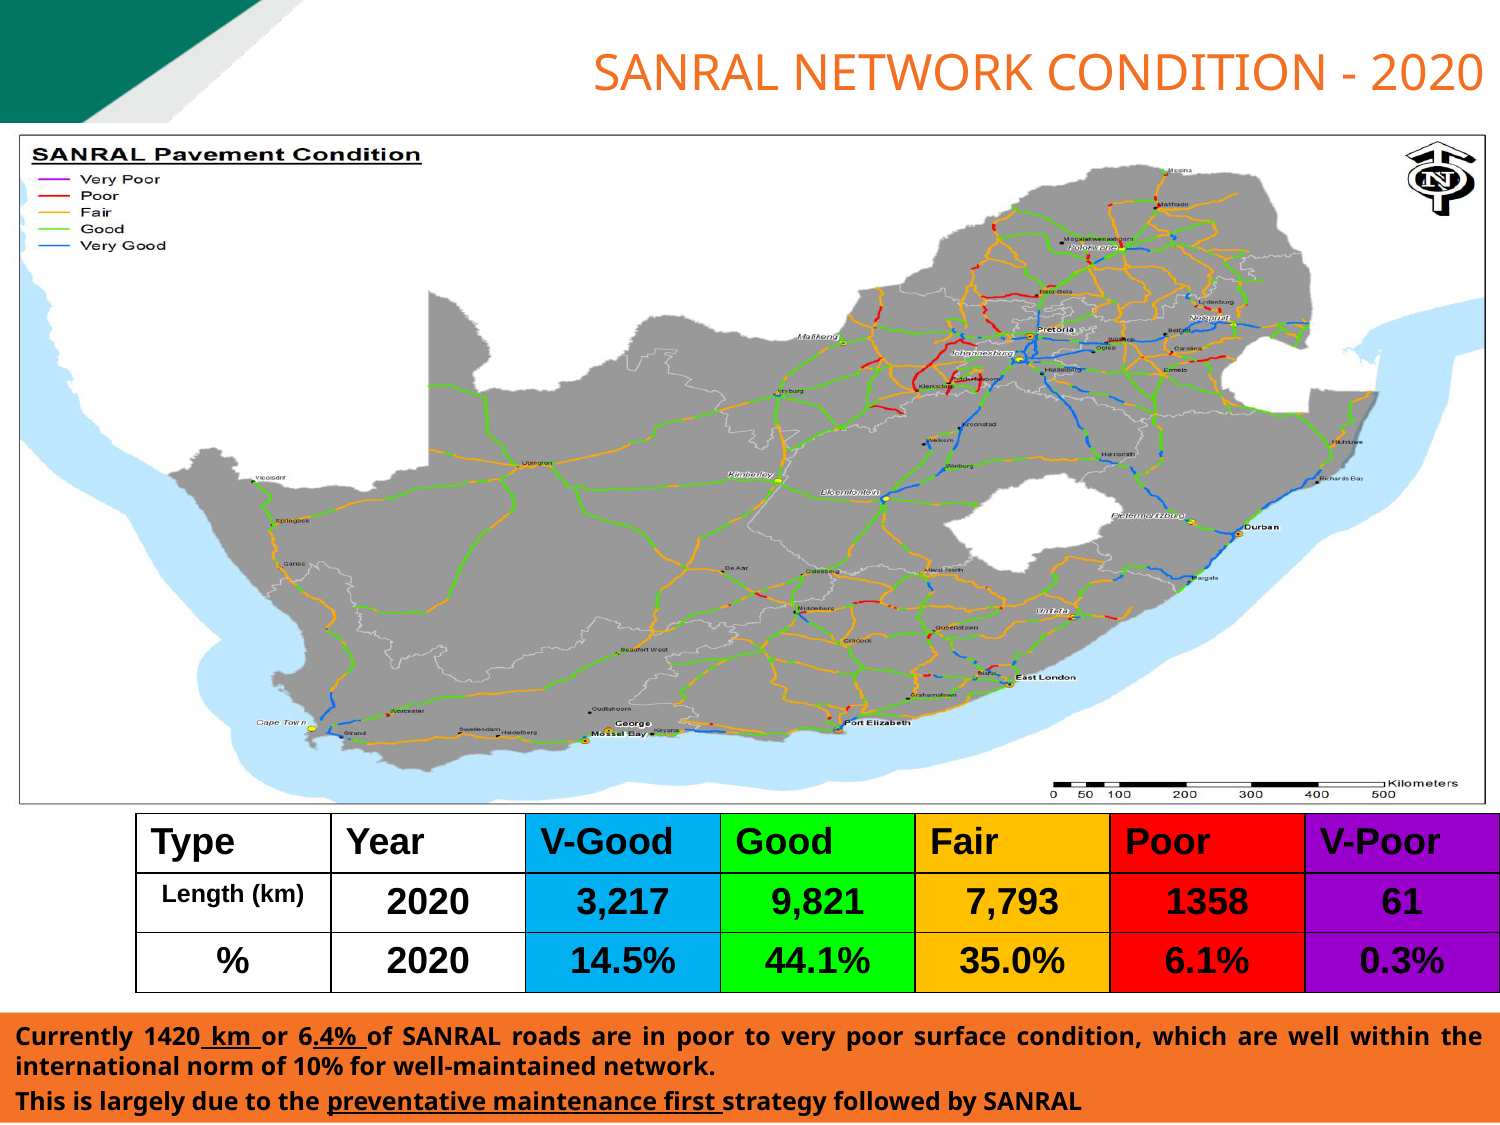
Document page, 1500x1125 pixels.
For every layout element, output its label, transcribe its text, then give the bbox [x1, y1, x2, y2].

table_header V-Good [526, 814, 720, 872]
table_cell 35.0% [916, 933, 1109, 992]
table_header Good [721, 814, 914, 872]
table_cell 61 [1306, 874, 1499, 932]
table_header Year [332, 814, 525, 872]
table_cell 0.3% [1306, 933, 1499, 992]
table_cell 1358 [1111, 874, 1304, 932]
table_cell 7,793 [916, 874, 1109, 932]
table_cell 6.1% [1111, 933, 1304, 992]
title SANRAL NETWORK CONDITION - 2020 [159, 0, 1500, 123]
table_header V-Poor [1306, 814, 1499, 872]
text_box Currently 1420 km or 6.4% of SANRAL roads are in poor to very poor surface condition, which are well within the international norm of 10% for well-maintained network. This is largely due to the preventative maintenance first strategy followed by SANRAL [0, 1012, 1500, 1123]
table_cell 44.1% [721, 933, 914, 992]
table_header Fair [916, 814, 1109, 872]
table_cell % [137, 933, 330, 992]
table_cell 9,821 [721, 874, 914, 932]
picture [0, 123, 1500, 813]
table_cell Length (km) [137, 874, 330, 932]
table_cell 14.5% [526, 933, 720, 992]
table_cell 2020 [332, 933, 525, 992]
table_cell 3,217 [526, 874, 720, 932]
table_header Type [137, 814, 330, 872]
table_cell 2020 [332, 874, 525, 932]
table_header Poor [1111, 814, 1304, 872]
